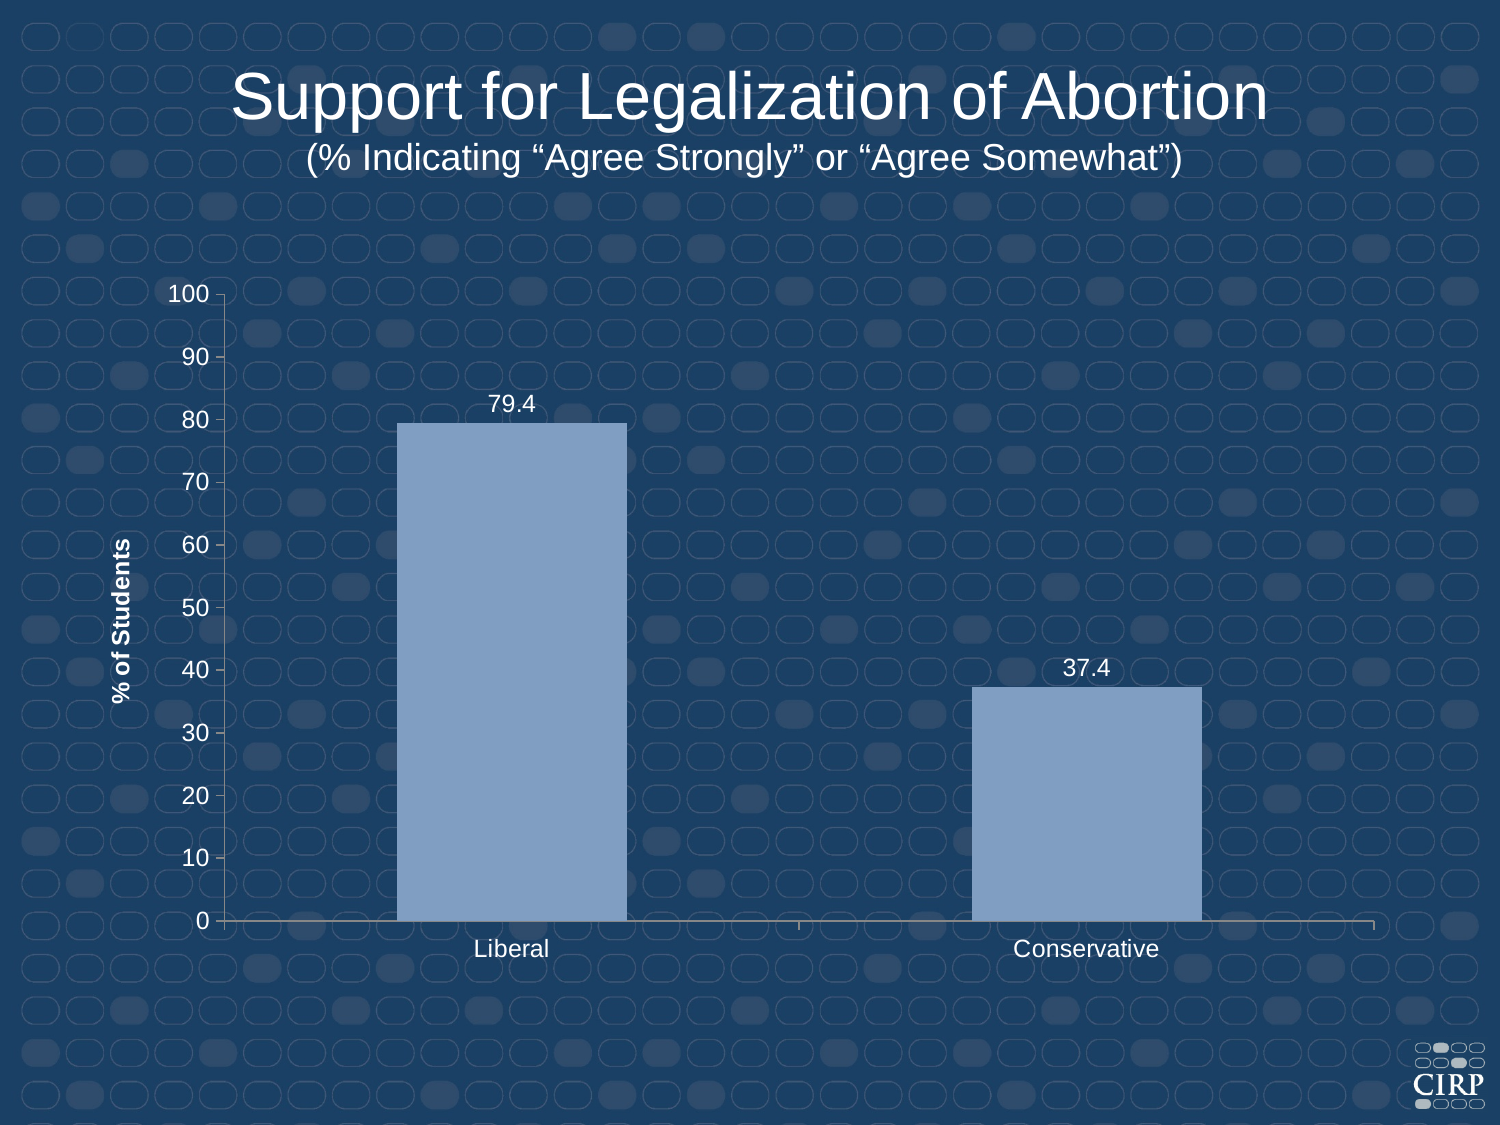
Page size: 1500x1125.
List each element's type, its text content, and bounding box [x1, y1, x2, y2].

text_box Support for Legalization of Abortion (% Indicating “Agree Strongly” or “Agree Somewhat”) [74, 45, 1425, 225]
picture [0, 0, 1500, 1125]
chart [99, 262, 1413, 1001]
